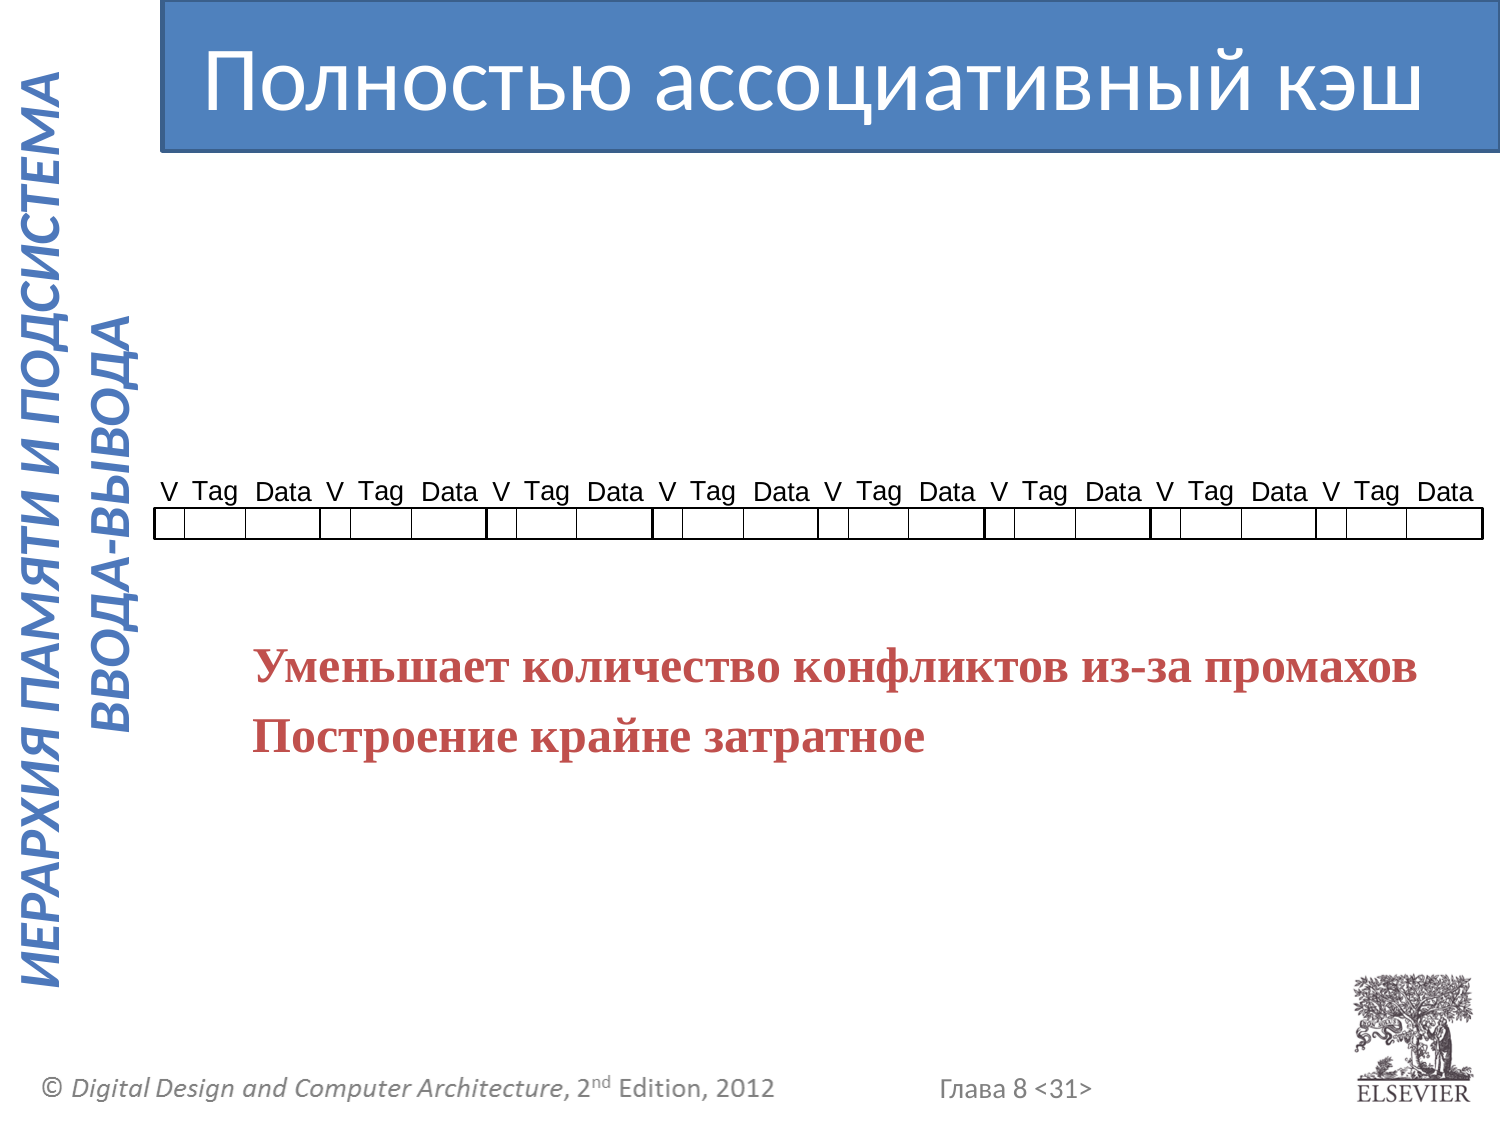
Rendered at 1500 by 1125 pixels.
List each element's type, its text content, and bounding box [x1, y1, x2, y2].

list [137, 463, 1500, 546]
picture [0, 0, 1500, 1125]
text_box Полностью ассоциативный кэш [187, 11, 1488, 136]
text_box Уменьшает количество конфликтов из-за промахов Построение крайне затратное [237, 624, 1450, 800]
